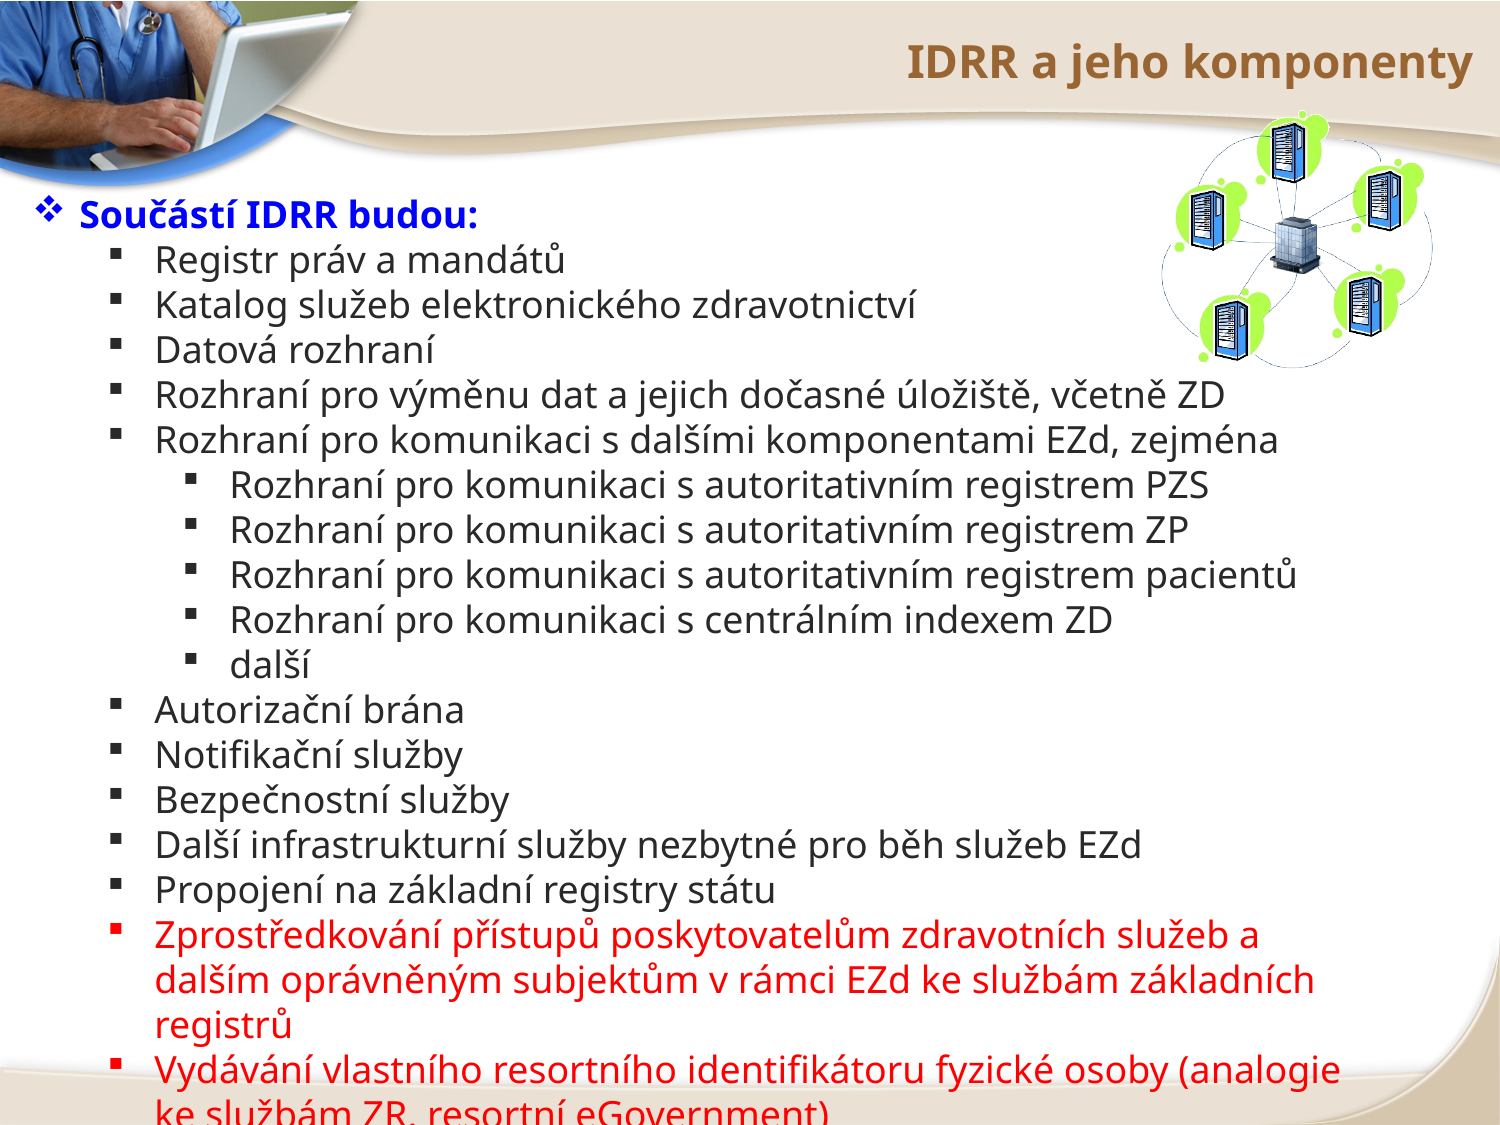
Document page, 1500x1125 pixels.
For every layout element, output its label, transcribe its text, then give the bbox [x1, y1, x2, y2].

title IDRR a jeho komponenty [407, 0, 1489, 128]
text_box Součástí IDRR budou: Registr práv a mandátů Katalog služeb elektronického zdravotnictví Datová rozhraní Rozhraní pro výměnu dat a jejich dočasné úložiště, včetně ZD Rozhraní pro komunikaci s dalšími komponentami EZd, zejména Rozhraní pro komunikaci s autoritativním registrem PZS Rozhraní pro komunikaci s autoritativním registrem ZP Rozhraní pro komunikaci s autoritativním registrem pacientů Rozhraní pro komunikaci s centrálním indexem ZD další Autorizační brána Notifikační služby Bezpečnostní služby Další infrastrukturní služby nezbytné pro běh služeb EZd Propojení na základní registry státu Zprostředkování přístupů poskytovatelům zdravotních služeb a dalším oprávněným subjektům v rámci EZd ke službám základních registrů Vydávání vlastního resortního identifikátoru fyzické osoby (analogie ke službám ZR, resortní eGovernment) [17, 160, 1377, 1125]
picture [0, 1, 1500, 1125]
